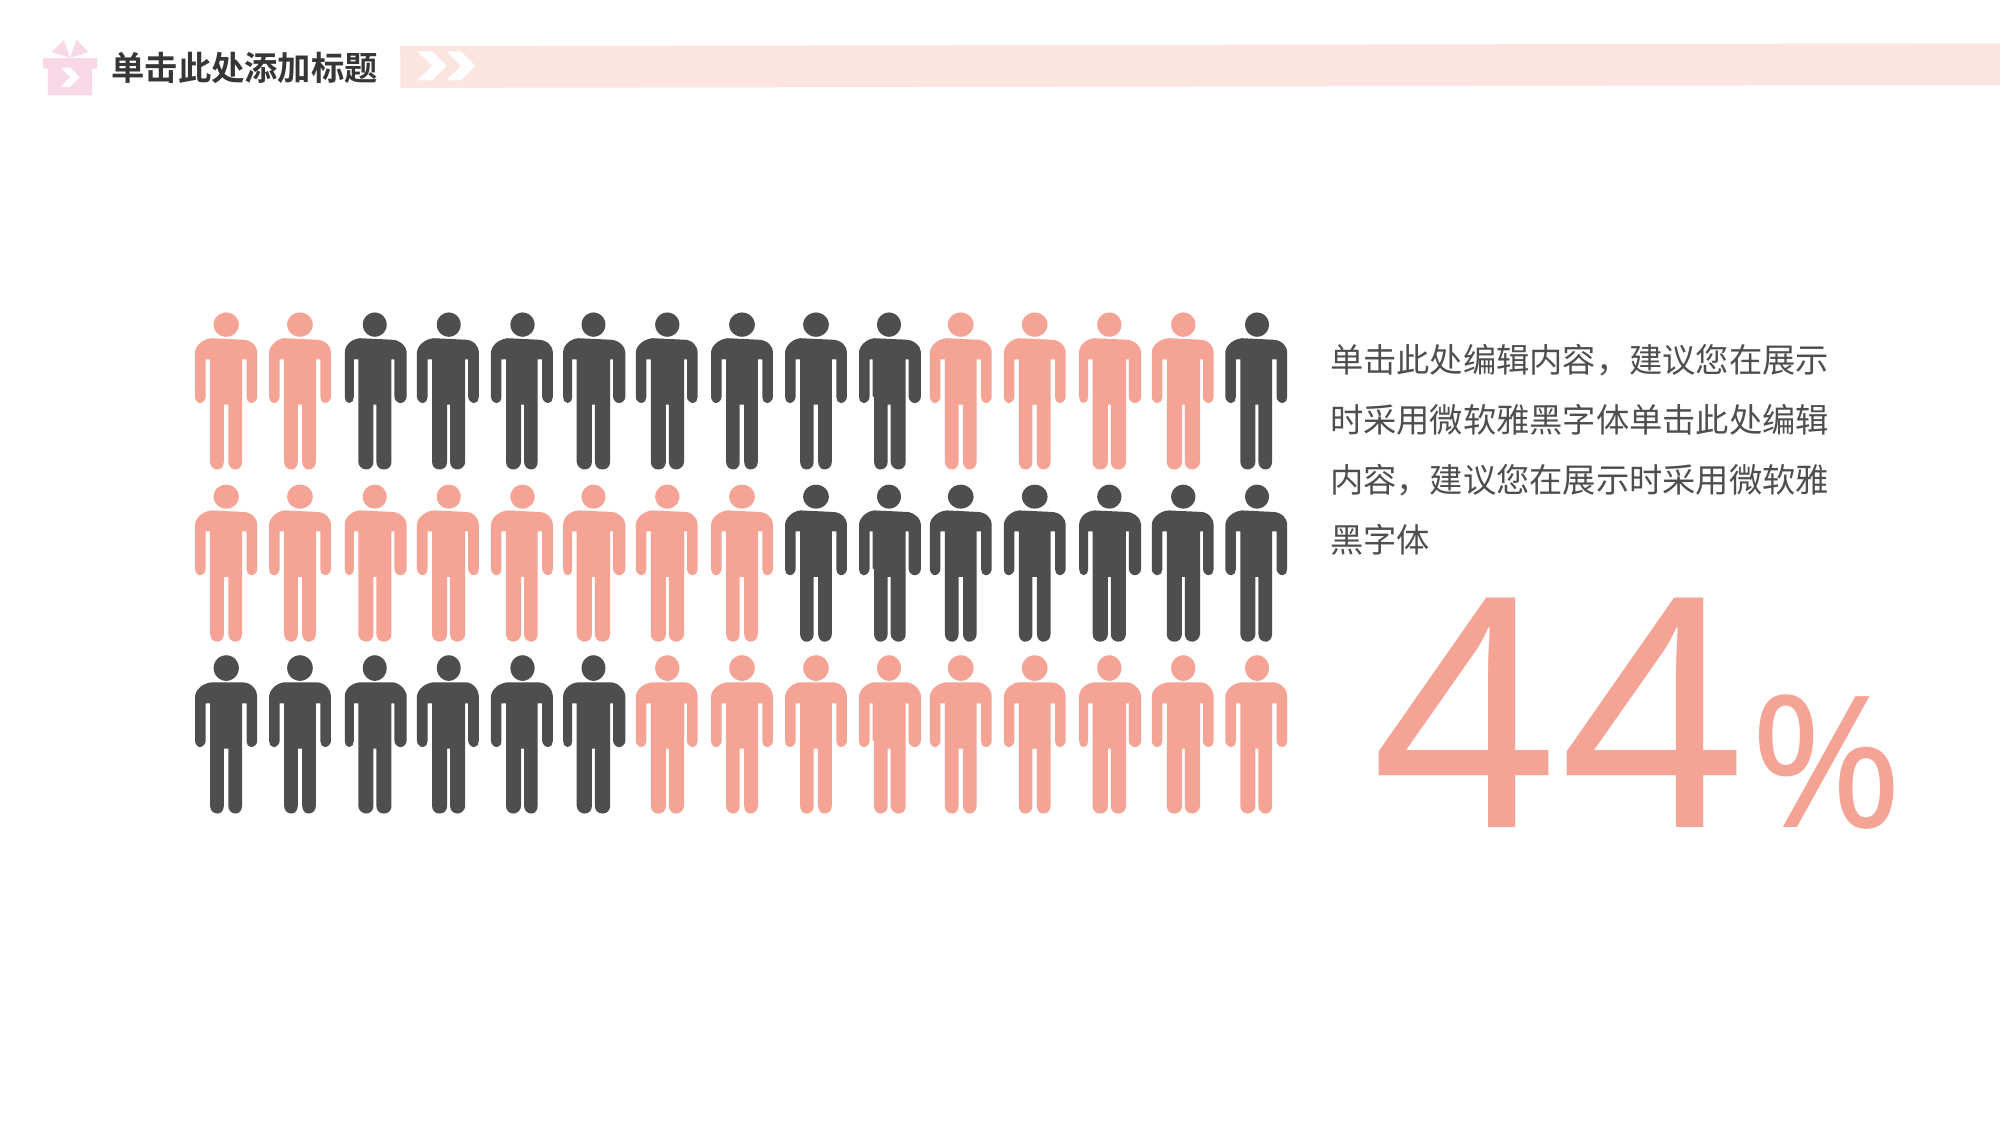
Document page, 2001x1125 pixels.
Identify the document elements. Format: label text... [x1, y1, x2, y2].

text_box [929, 338, 992, 470]
text_box [510, 484, 535, 509]
text_box [655, 312, 680, 337]
text_box [436, 484, 461, 509]
text_box [1151, 682, 1214, 814]
text_box [877, 312, 902, 337]
text_box [1003, 338, 1066, 470]
text_box [655, 655, 680, 681]
text_box [213, 655, 239, 681]
text_box [877, 484, 902, 509]
text_box [785, 338, 847, 470]
text_box [711, 338, 773, 470]
text_box [1151, 338, 1214, 470]
text_box [1021, 484, 1048, 509]
text_box [213, 312, 239, 337]
text_box [581, 484, 606, 509]
text_box [563, 682, 626, 814]
text_box [1079, 682, 1142, 814]
text_box [635, 338, 698, 470]
text_box [1003, 510, 1066, 642]
text_box [1021, 655, 1048, 681]
text_box [1171, 312, 1196, 337]
text_box [785, 682, 847, 814]
text_box [490, 682, 553, 814]
text_box [362, 484, 387, 509]
text_box [803, 655, 829, 681]
text_box [877, 655, 902, 681]
text_box [803, 312, 829, 337]
text_box [947, 655, 974, 681]
text_box [563, 510, 626, 642]
text_box [635, 682, 698, 814]
text_box [729, 655, 755, 681]
text_box [490, 510, 553, 642]
text_box [1097, 655, 1122, 681]
text_box 单击此处编辑内容，建议您在展示时采用微软雅黑字体单击此处编辑内容，建议您在展示时采用微软雅黑字体 [1315, 311, 1867, 567]
text_box [416, 510, 479, 642]
text_box [1245, 312, 1270, 337]
text_box [729, 484, 755, 509]
text_box [195, 338, 258, 470]
text_box [510, 655, 535, 681]
text_box [287, 484, 313, 509]
text_box [1245, 484, 1270, 509]
text_box [344, 338, 407, 470]
text_box [1003, 682, 1066, 814]
text_box [785, 510, 847, 642]
text_box [362, 655, 387, 681]
text_box [947, 312, 974, 337]
text_box 44% [1357, 500, 1918, 899]
text_box [362, 312, 387, 337]
text_box [1225, 510, 1288, 642]
text_box [929, 510, 992, 642]
text_box [416, 682, 479, 814]
text_box [269, 510, 331, 642]
text_box [1079, 338, 1142, 470]
text_box [859, 510, 921, 642]
text_box [1151, 510, 1214, 642]
text_box [287, 312, 313, 337]
text_box [490, 338, 553, 470]
text_box [635, 510, 698, 642]
text_box [803, 484, 829, 509]
text_box [581, 655, 606, 681]
text_box [1079, 510, 1142, 642]
text_box [344, 510, 407, 642]
text_box [269, 338, 331, 470]
text_box [1097, 312, 1122, 337]
text_box [436, 312, 461, 337]
text_box [1021, 312, 1048, 337]
text_box [510, 312, 535, 337]
text_box [1097, 484, 1122, 509]
text_box [436, 655, 461, 681]
text_box [416, 338, 479, 470]
text_box [563, 338, 626, 470]
text_box [655, 484, 680, 509]
text_box [859, 682, 921, 814]
text_box [344, 682, 407, 814]
text_box [269, 682, 331, 814]
text_box [1171, 484, 1196, 509]
text_box [1171, 655, 1196, 681]
text_box [859, 338, 921, 470]
text_box [947, 484, 974, 509]
text_box [929, 682, 992, 814]
text_box [287, 655, 313, 681]
text_box [729, 312, 755, 337]
text_box [711, 682, 773, 814]
text_box [1225, 682, 1288, 814]
text_box [1245, 655, 1270, 681]
text_box [711, 510, 773, 642]
text_box [213, 484, 239, 509]
text_box [581, 312, 606, 337]
text_box [1225, 338, 1288, 470]
text_box [195, 682, 258, 814]
text_box [195, 510, 258, 642]
